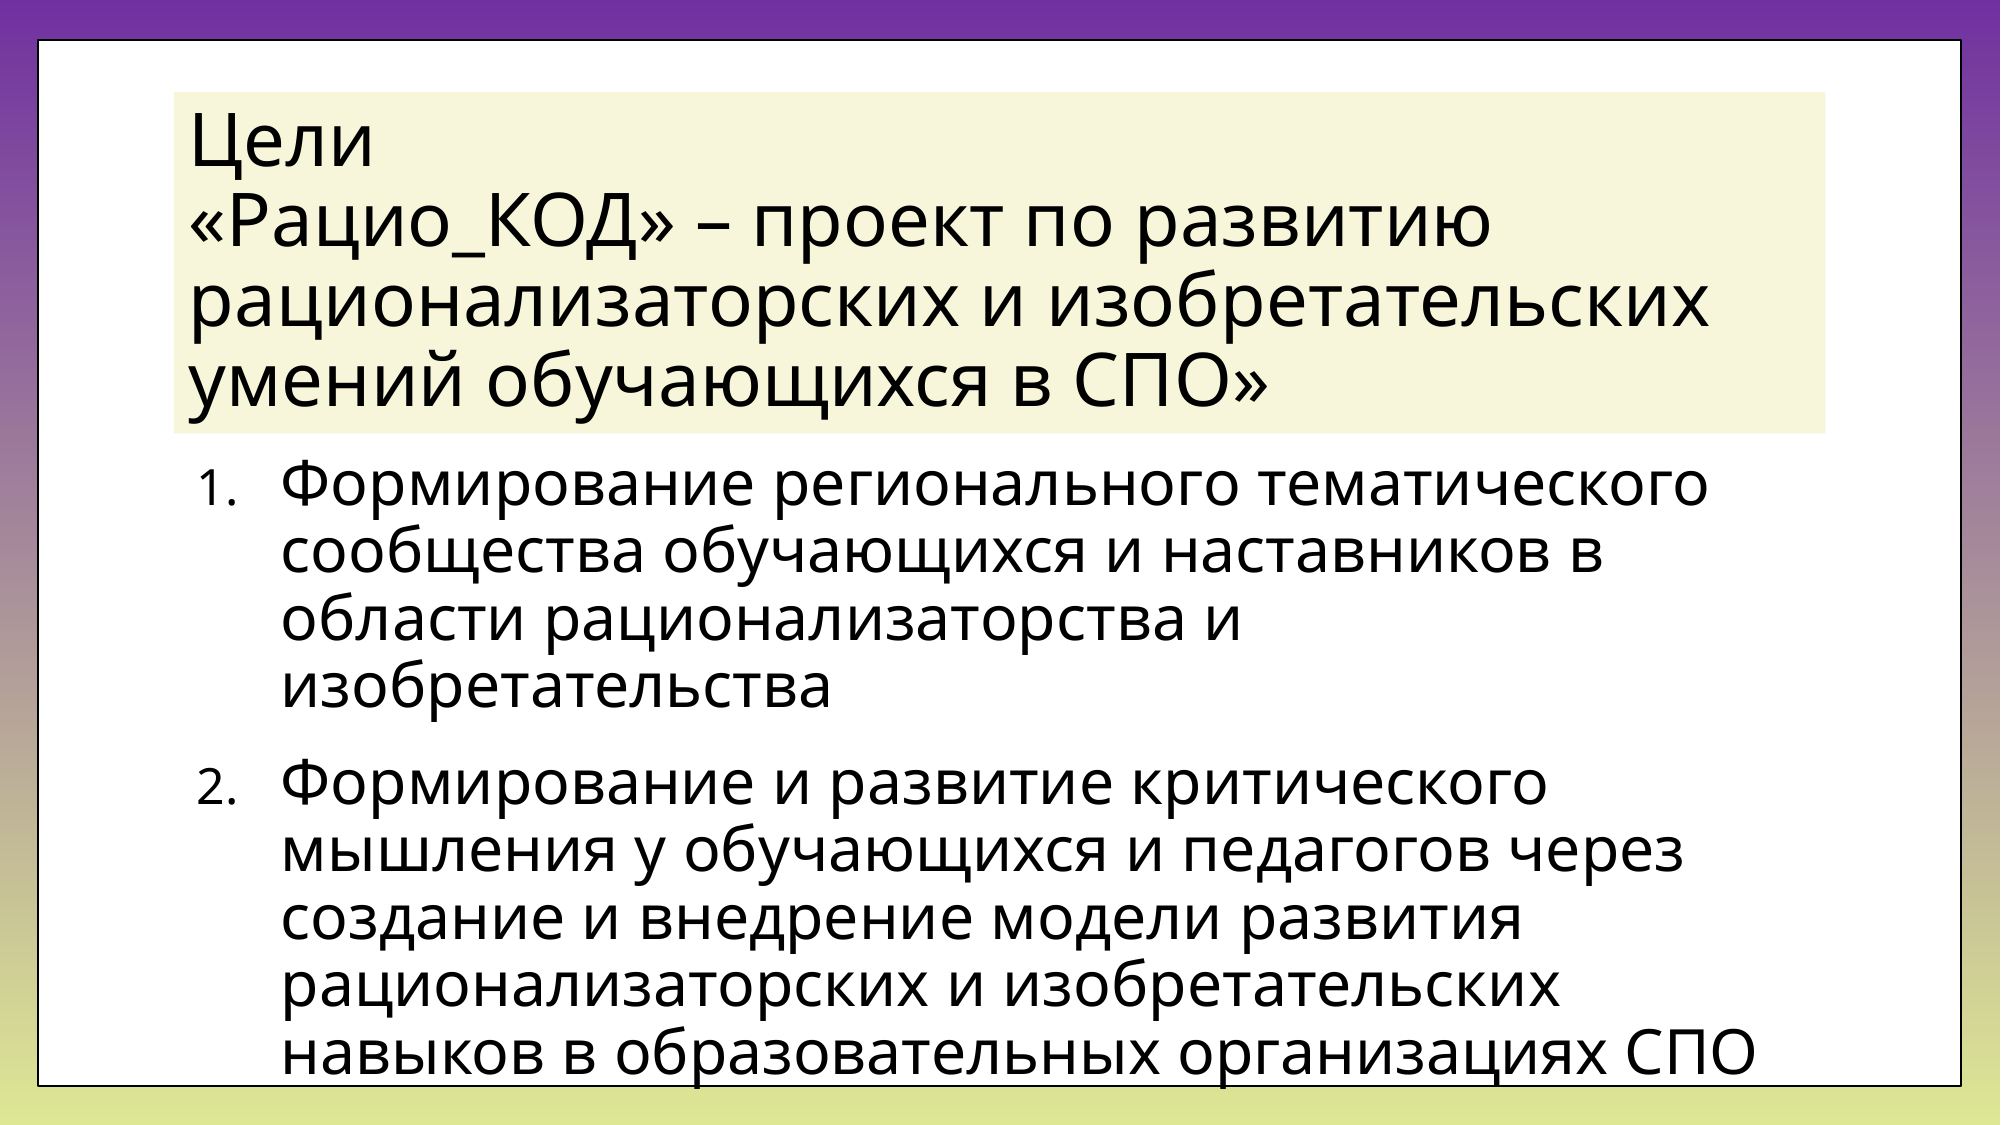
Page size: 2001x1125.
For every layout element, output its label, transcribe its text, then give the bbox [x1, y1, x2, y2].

title Цели «Рацио_КОД» – проект по развитию рационализаторских и изобретательских умений обучающихся в СПО» [173, 91, 1826, 434]
list Формирование регионального тематического сообщества обучающихся и наставников в области рационализаторства и изобретательства Формирование и развитие критического мышления у обучающихся и педагогов через создание и внедрение модели развития рационализаторских и изобретательских навыков в образовательных организациях СПО [173, 444, 1826, 1035]
